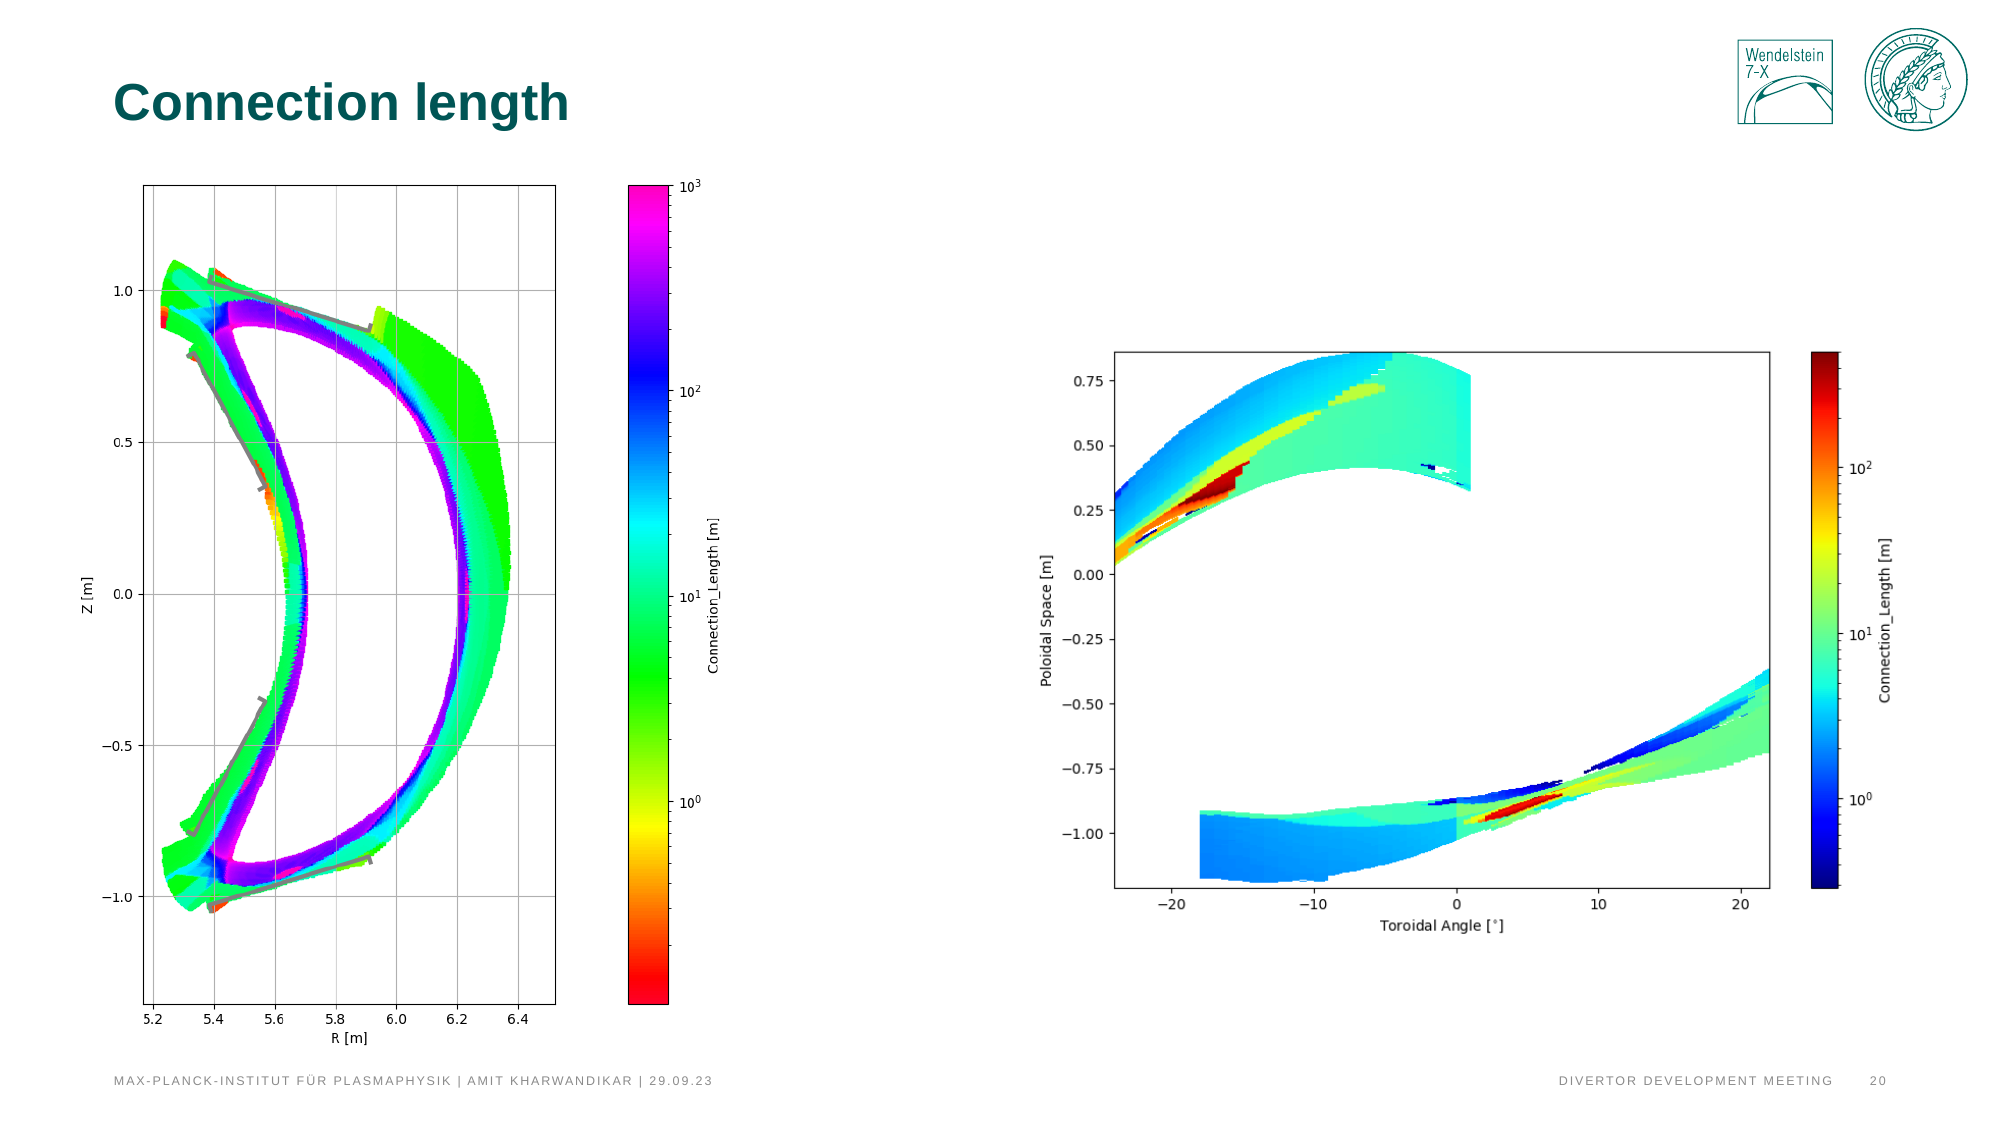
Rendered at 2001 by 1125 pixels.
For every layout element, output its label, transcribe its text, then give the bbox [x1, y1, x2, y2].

picture [998, 316, 1915, 947]
slide_number Divertor Development Meeting [1113, 1064, 1831, 1089]
footer Max-Planck-Institut für Plasmaphysik | AMIT KHARWANDIKAR | 29.09.23 [114, 1064, 1113, 1089]
title Connection length [114, 72, 1685, 220]
slide_number 20 [1831, 1064, 1886, 1089]
picture [65, 145, 745, 1054]
